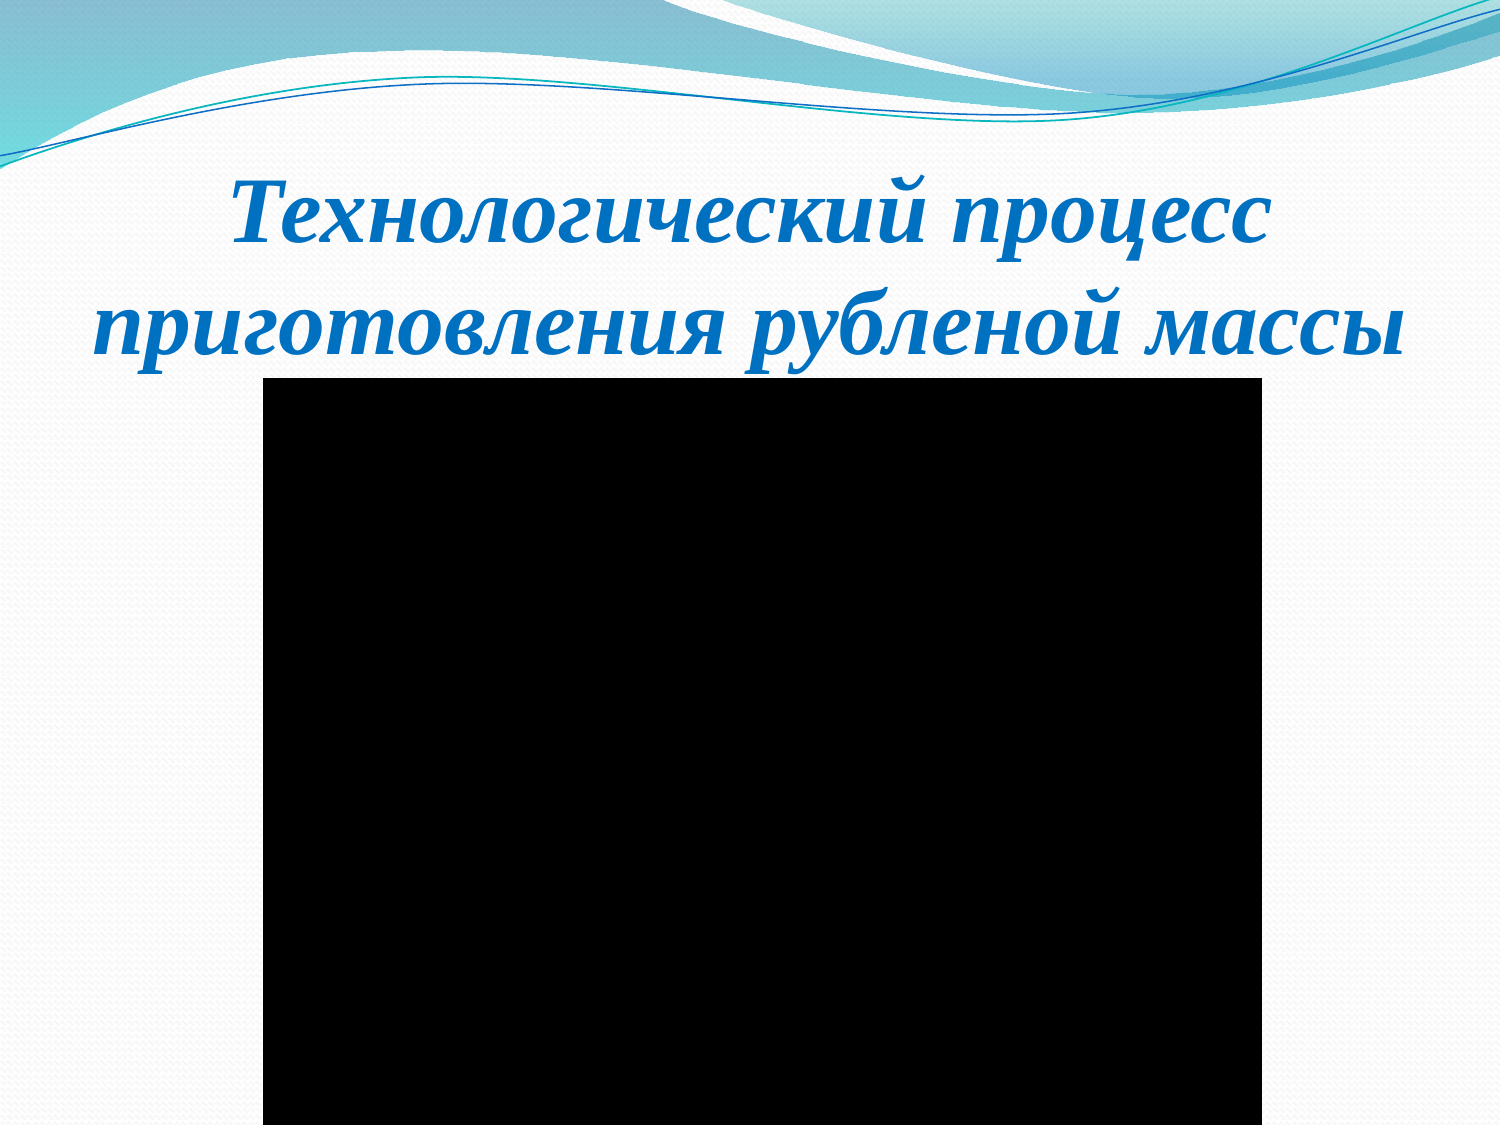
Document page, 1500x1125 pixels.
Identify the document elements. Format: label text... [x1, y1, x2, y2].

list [262, 377, 1263, 1125]
title Технологический процесс приготовления рубленой массы [75, 115, 1425, 374]
